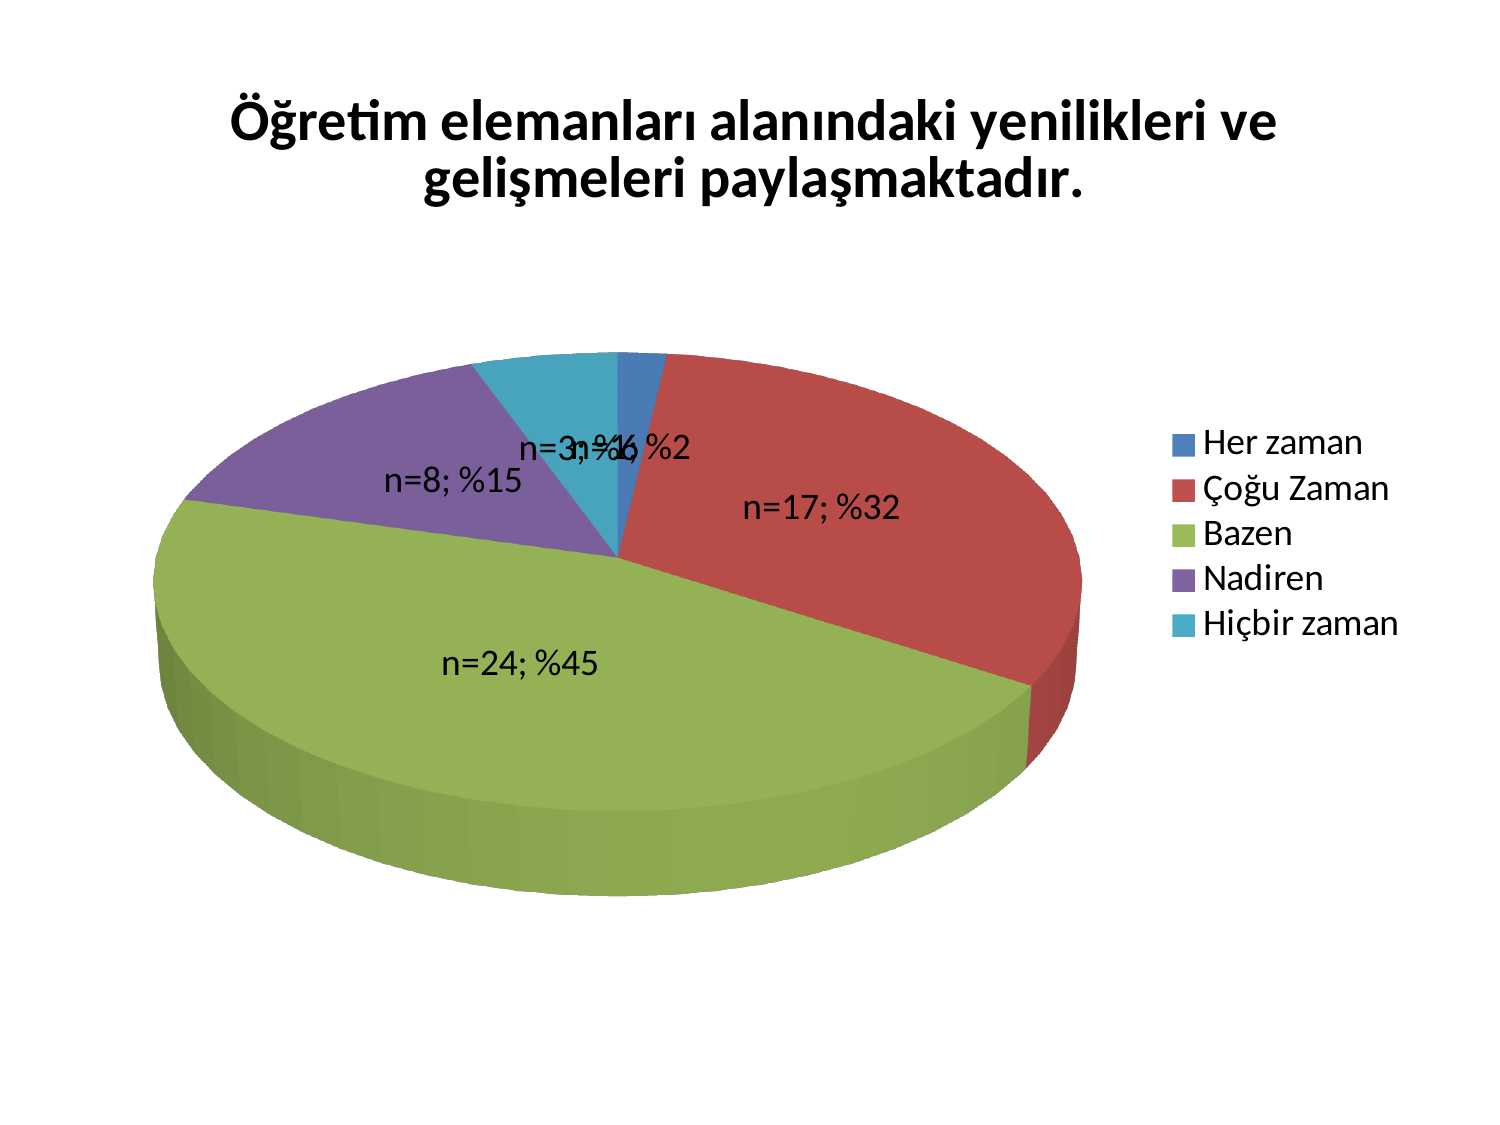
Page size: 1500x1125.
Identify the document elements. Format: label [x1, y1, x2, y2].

chart [74, 66, 1426, 1006]
